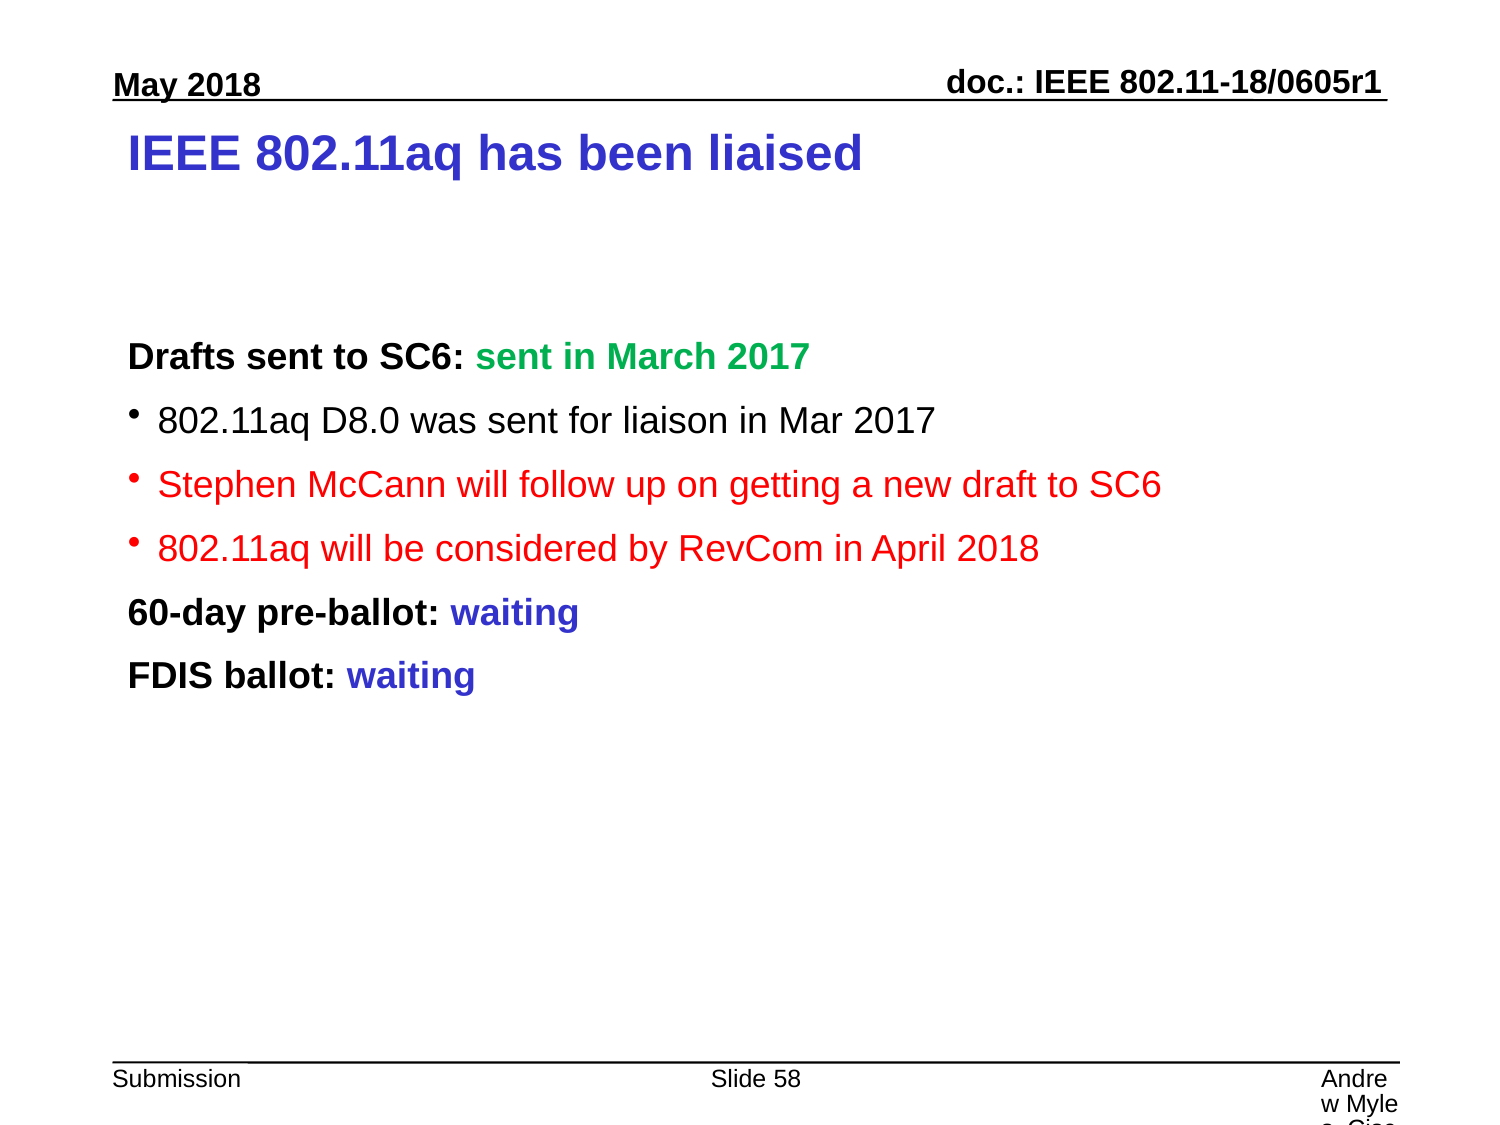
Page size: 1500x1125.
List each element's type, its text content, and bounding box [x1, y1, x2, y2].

list Drafts sent to SC6: sent in March 2017 802.11aq D8.0 was sent for liaison in Mar 2017 Stephen McCann will follow up on getting a new draft to SC6 802.11aq will be considered by RevCom in April 2018 60-day pre-ballot: waiting FDIS ballot: waiting [112, 324, 1388, 1000]
slide_number Slide 58 [709, 1061, 803, 1093]
title IEEE 802.11aq has been liaised [112, 112, 1388, 288]
footer Andrew Myles, Cisco [1320, 1061, 1402, 1093]
